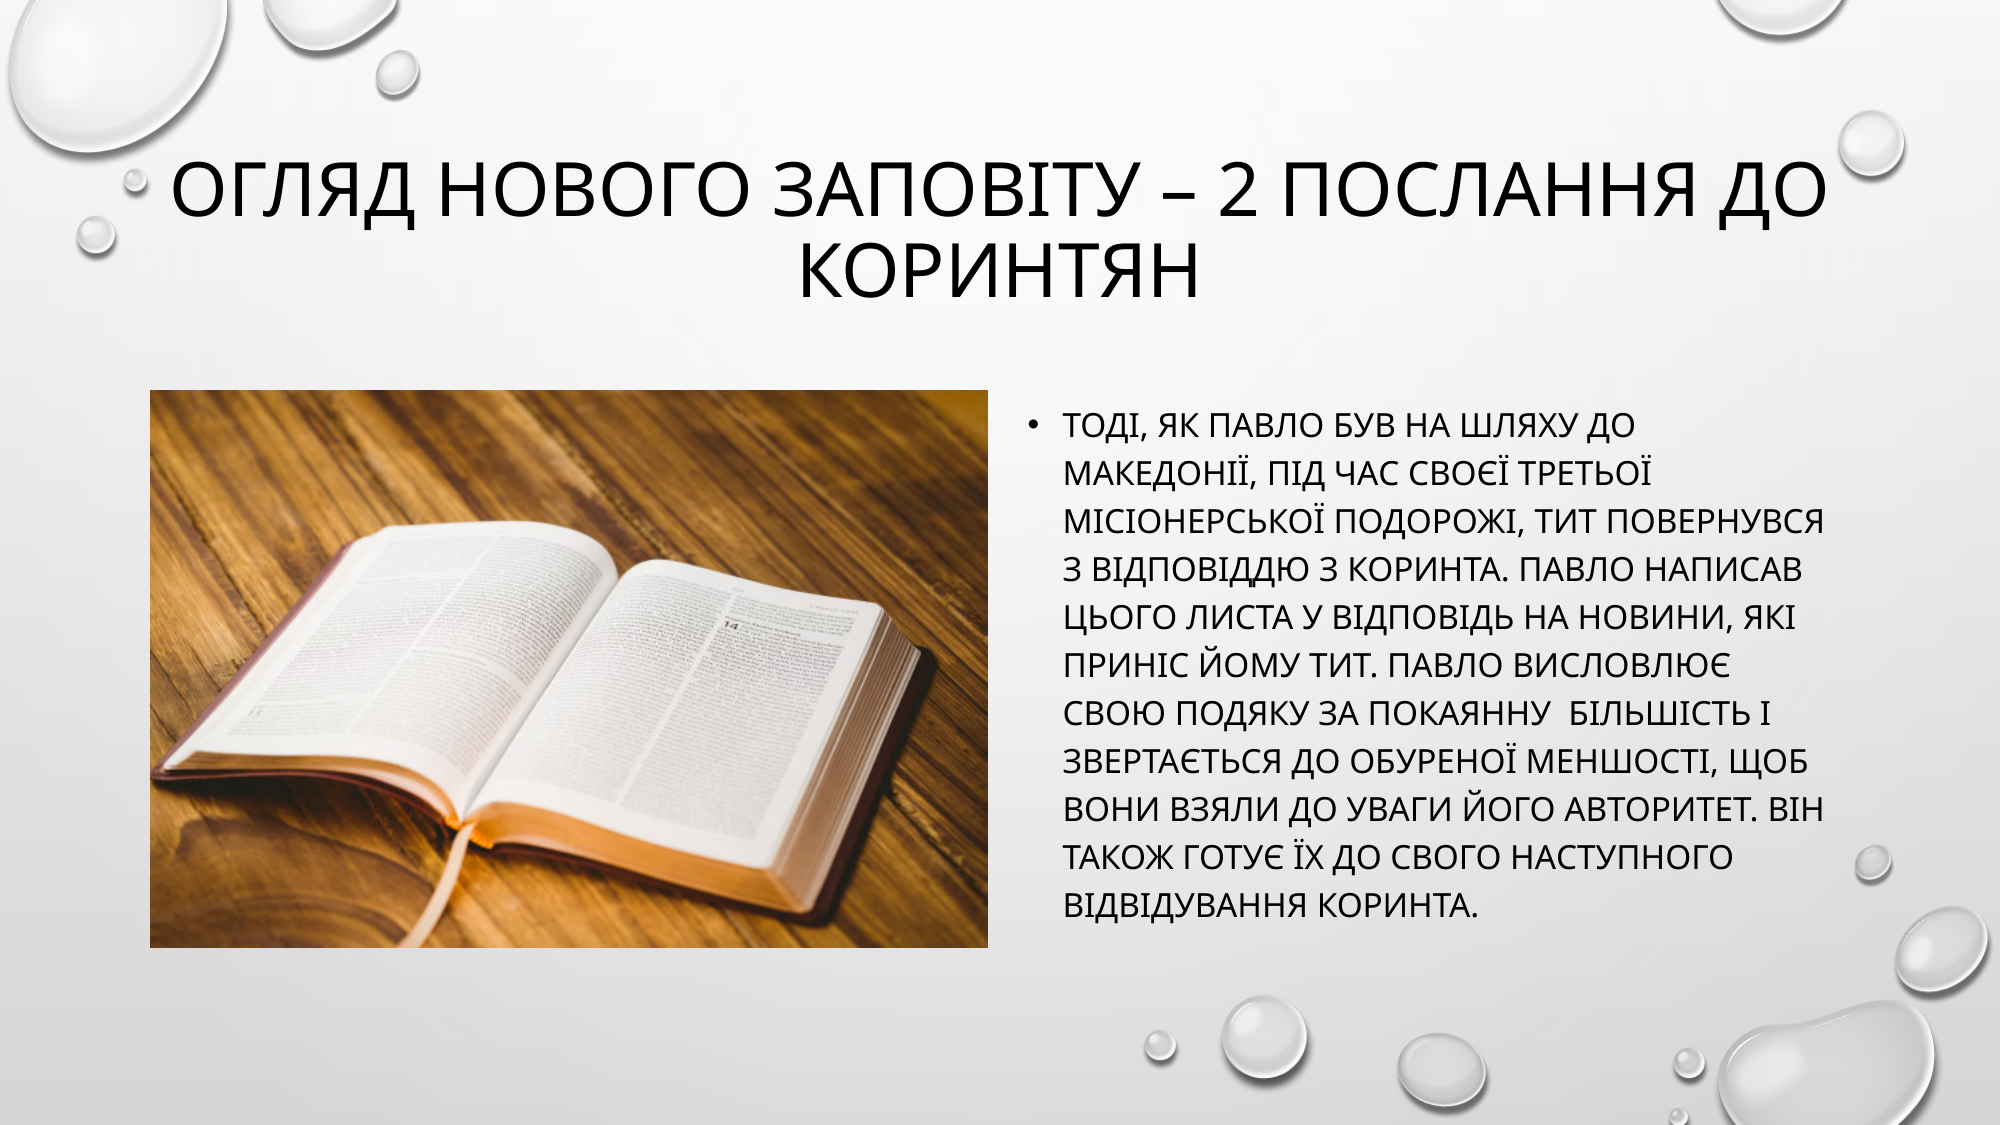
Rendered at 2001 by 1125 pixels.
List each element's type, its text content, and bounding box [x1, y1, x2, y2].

title Огляд нового заповіту – 2 послання до коринтян [149, 101, 1851, 364]
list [149, 389, 988, 949]
list тоді, як Павло був на шляху до Македонії, під час своєї третьої місіонерської подорожі, Тит повернувся з відповіддю з Коринта. Павло написав цього листа у відповідь на новини, які приніс йому Тит. Павло висловлює свою подяку за покаянну більшість і звертається до обуреної меншості, щоб вони взяли до уваги його авторитет. Він також готує їх до свого наступного відвідування Коринта. [1012, 388, 1850, 950]
picture [0, 0, 2000, 1125]
